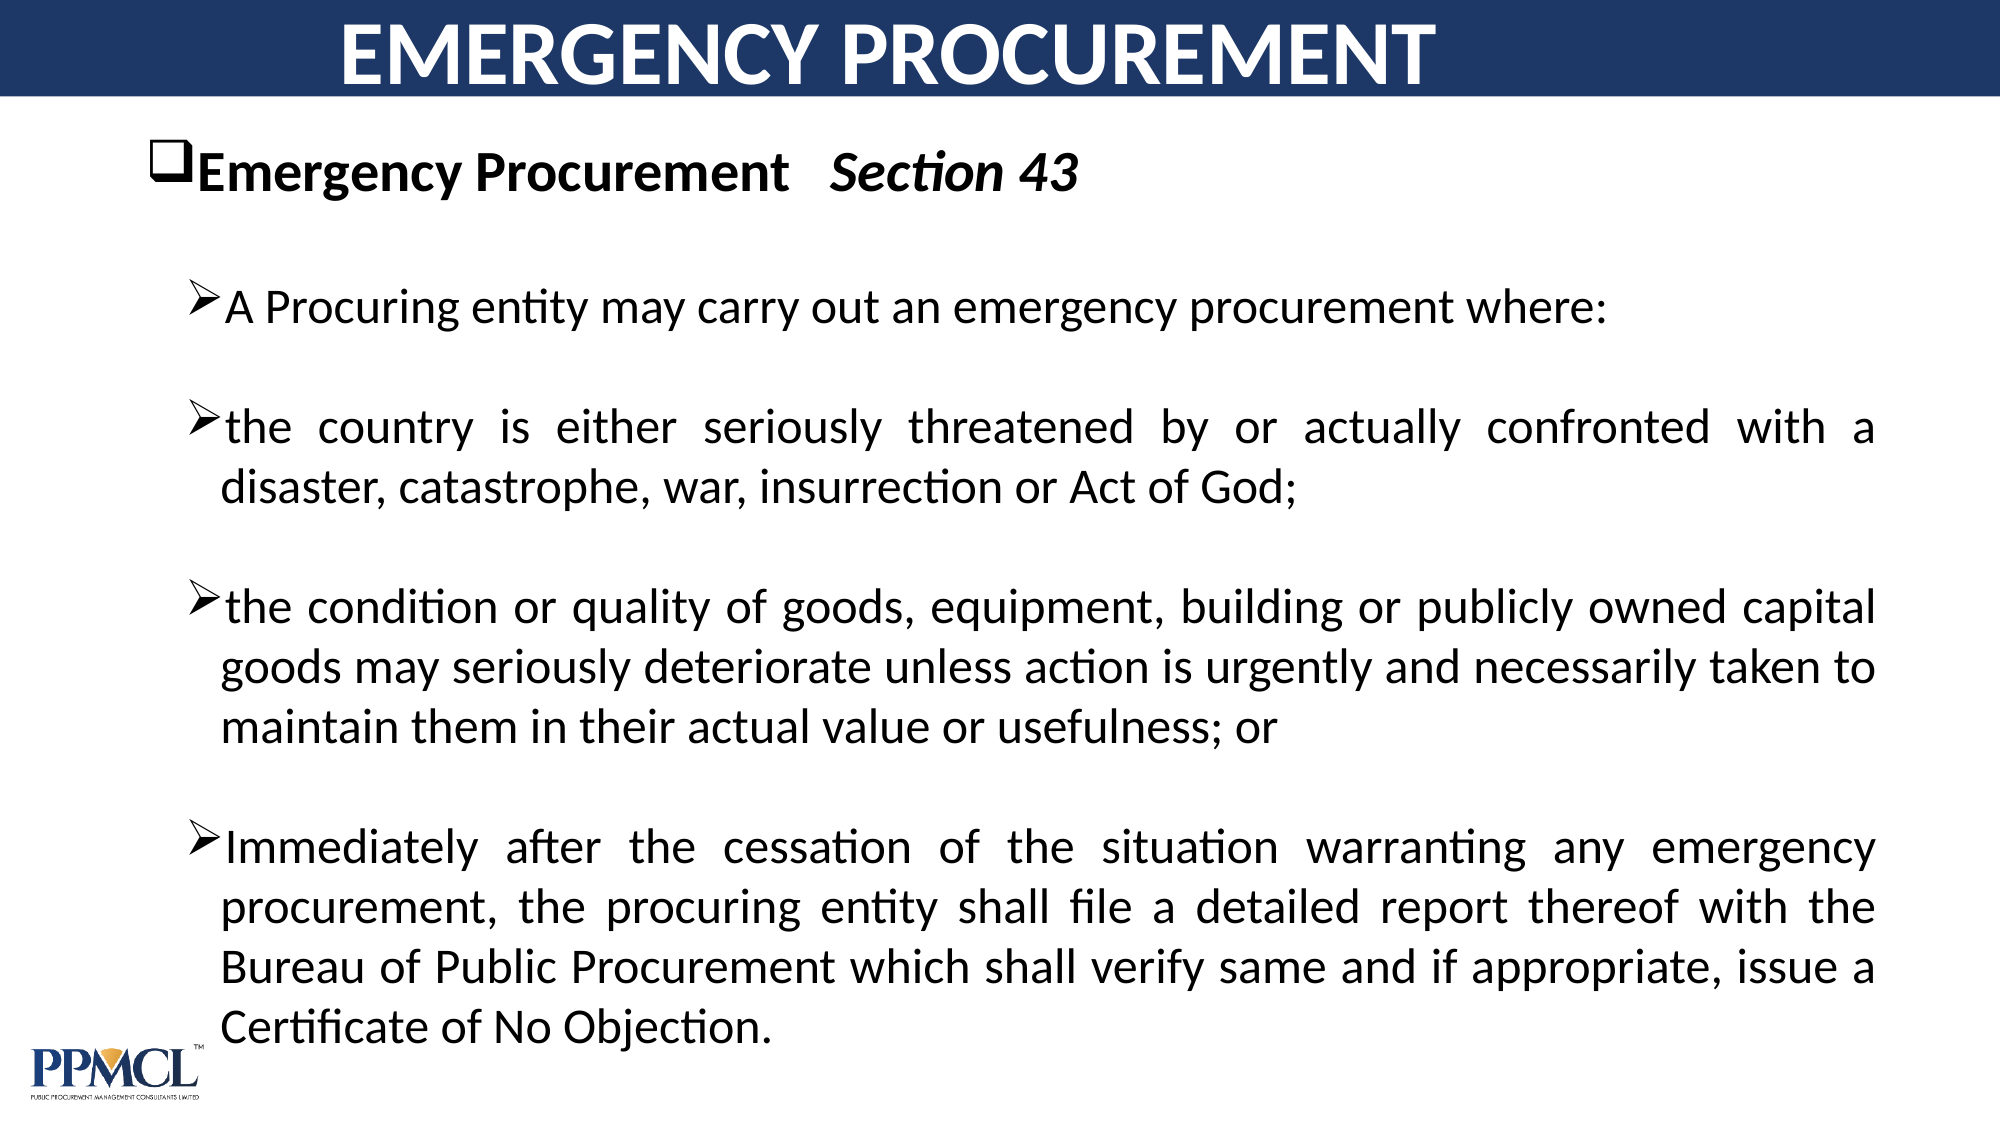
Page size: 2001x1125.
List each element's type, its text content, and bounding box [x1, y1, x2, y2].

text_box EMERGENCY PROCUREMENT [284, 0, 1514, 111]
text_box [1514, 0, 2000, 97]
picture [28, 1034, 204, 1106]
text_box Emergency Procurement Section 43 A Procuring entity may carry out an emergency procurement where: the country is either seriously threatened by or actually confronted with a disaster, catastrophe, war, insurrection or Act of God; the condition or quality of goods, equipment, building or publicly owned capital goods may seriously deteriorate unless action is urgently and necessarily taken to maintain them in their actual value or usefulness; or Immediately after the cessation of the situation warranting any emergency procurement, the procuring entity shall file a detailed report thereof with the Bureau of Public Procurement which shall verify same and if appropriate, issue a Certificate of No Objection. [130, 126, 1893, 1061]
text_box [0, 0, 284, 97]
